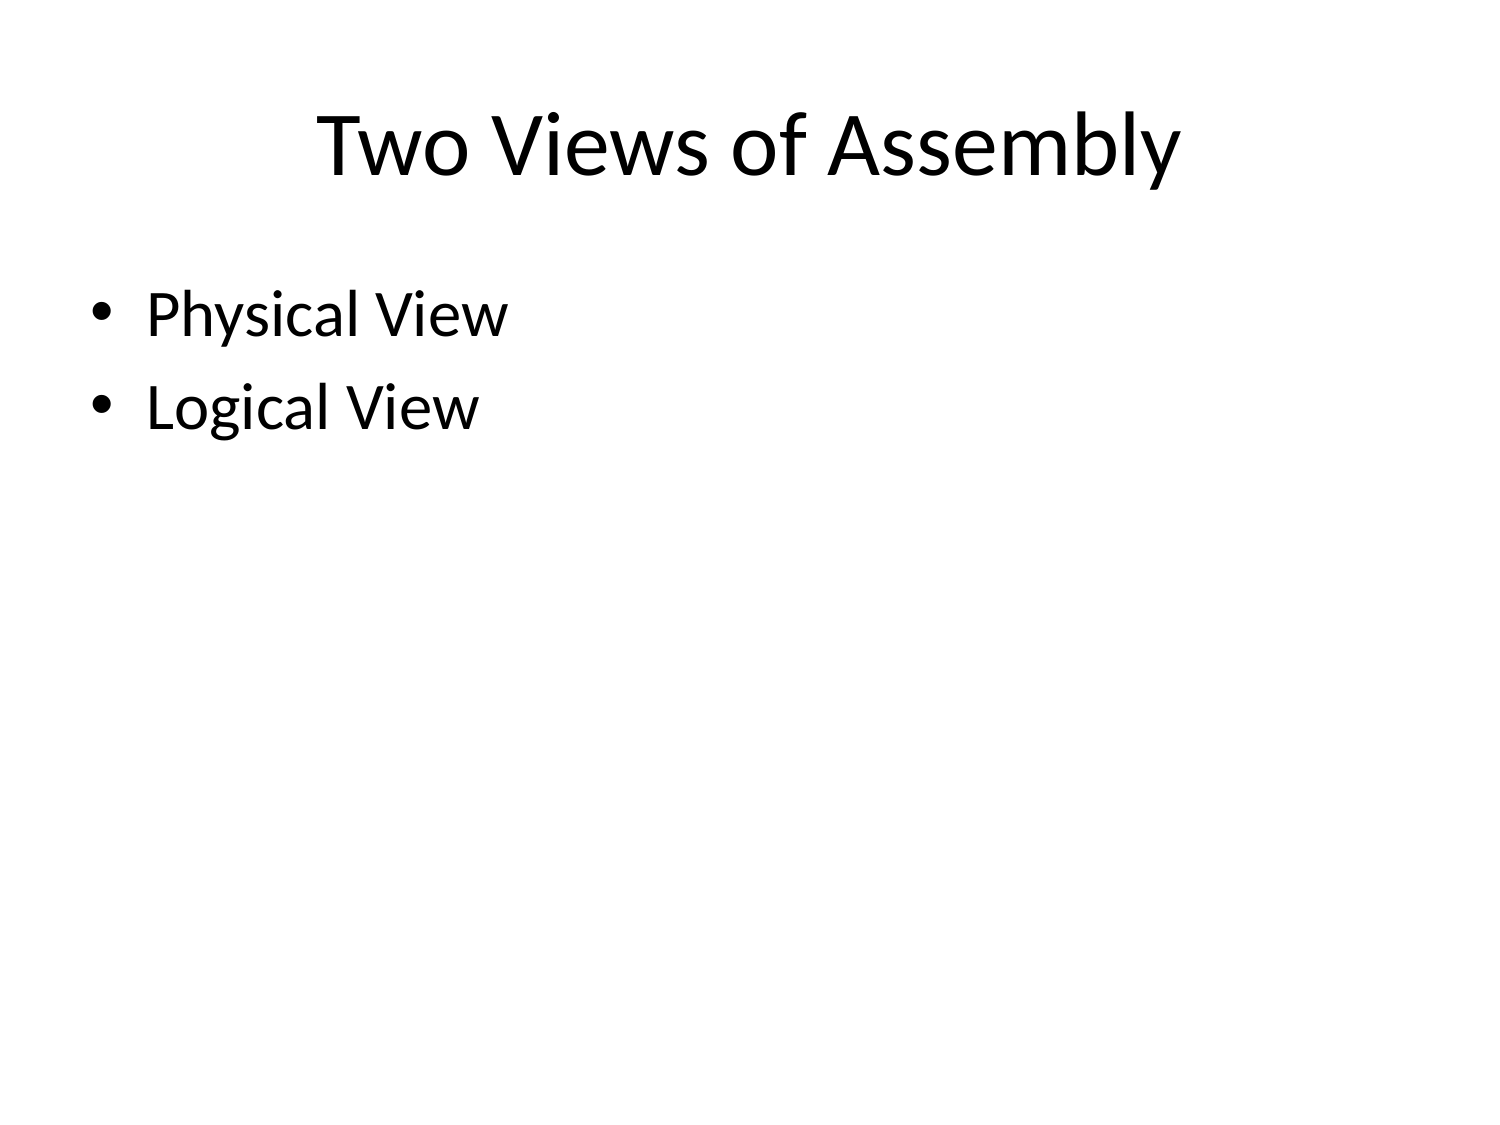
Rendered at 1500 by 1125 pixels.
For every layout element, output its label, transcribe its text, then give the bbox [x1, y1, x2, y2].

list Physical View Logical View [75, 262, 1425, 1005]
title Two Views of Assembly [75, 45, 1425, 233]
